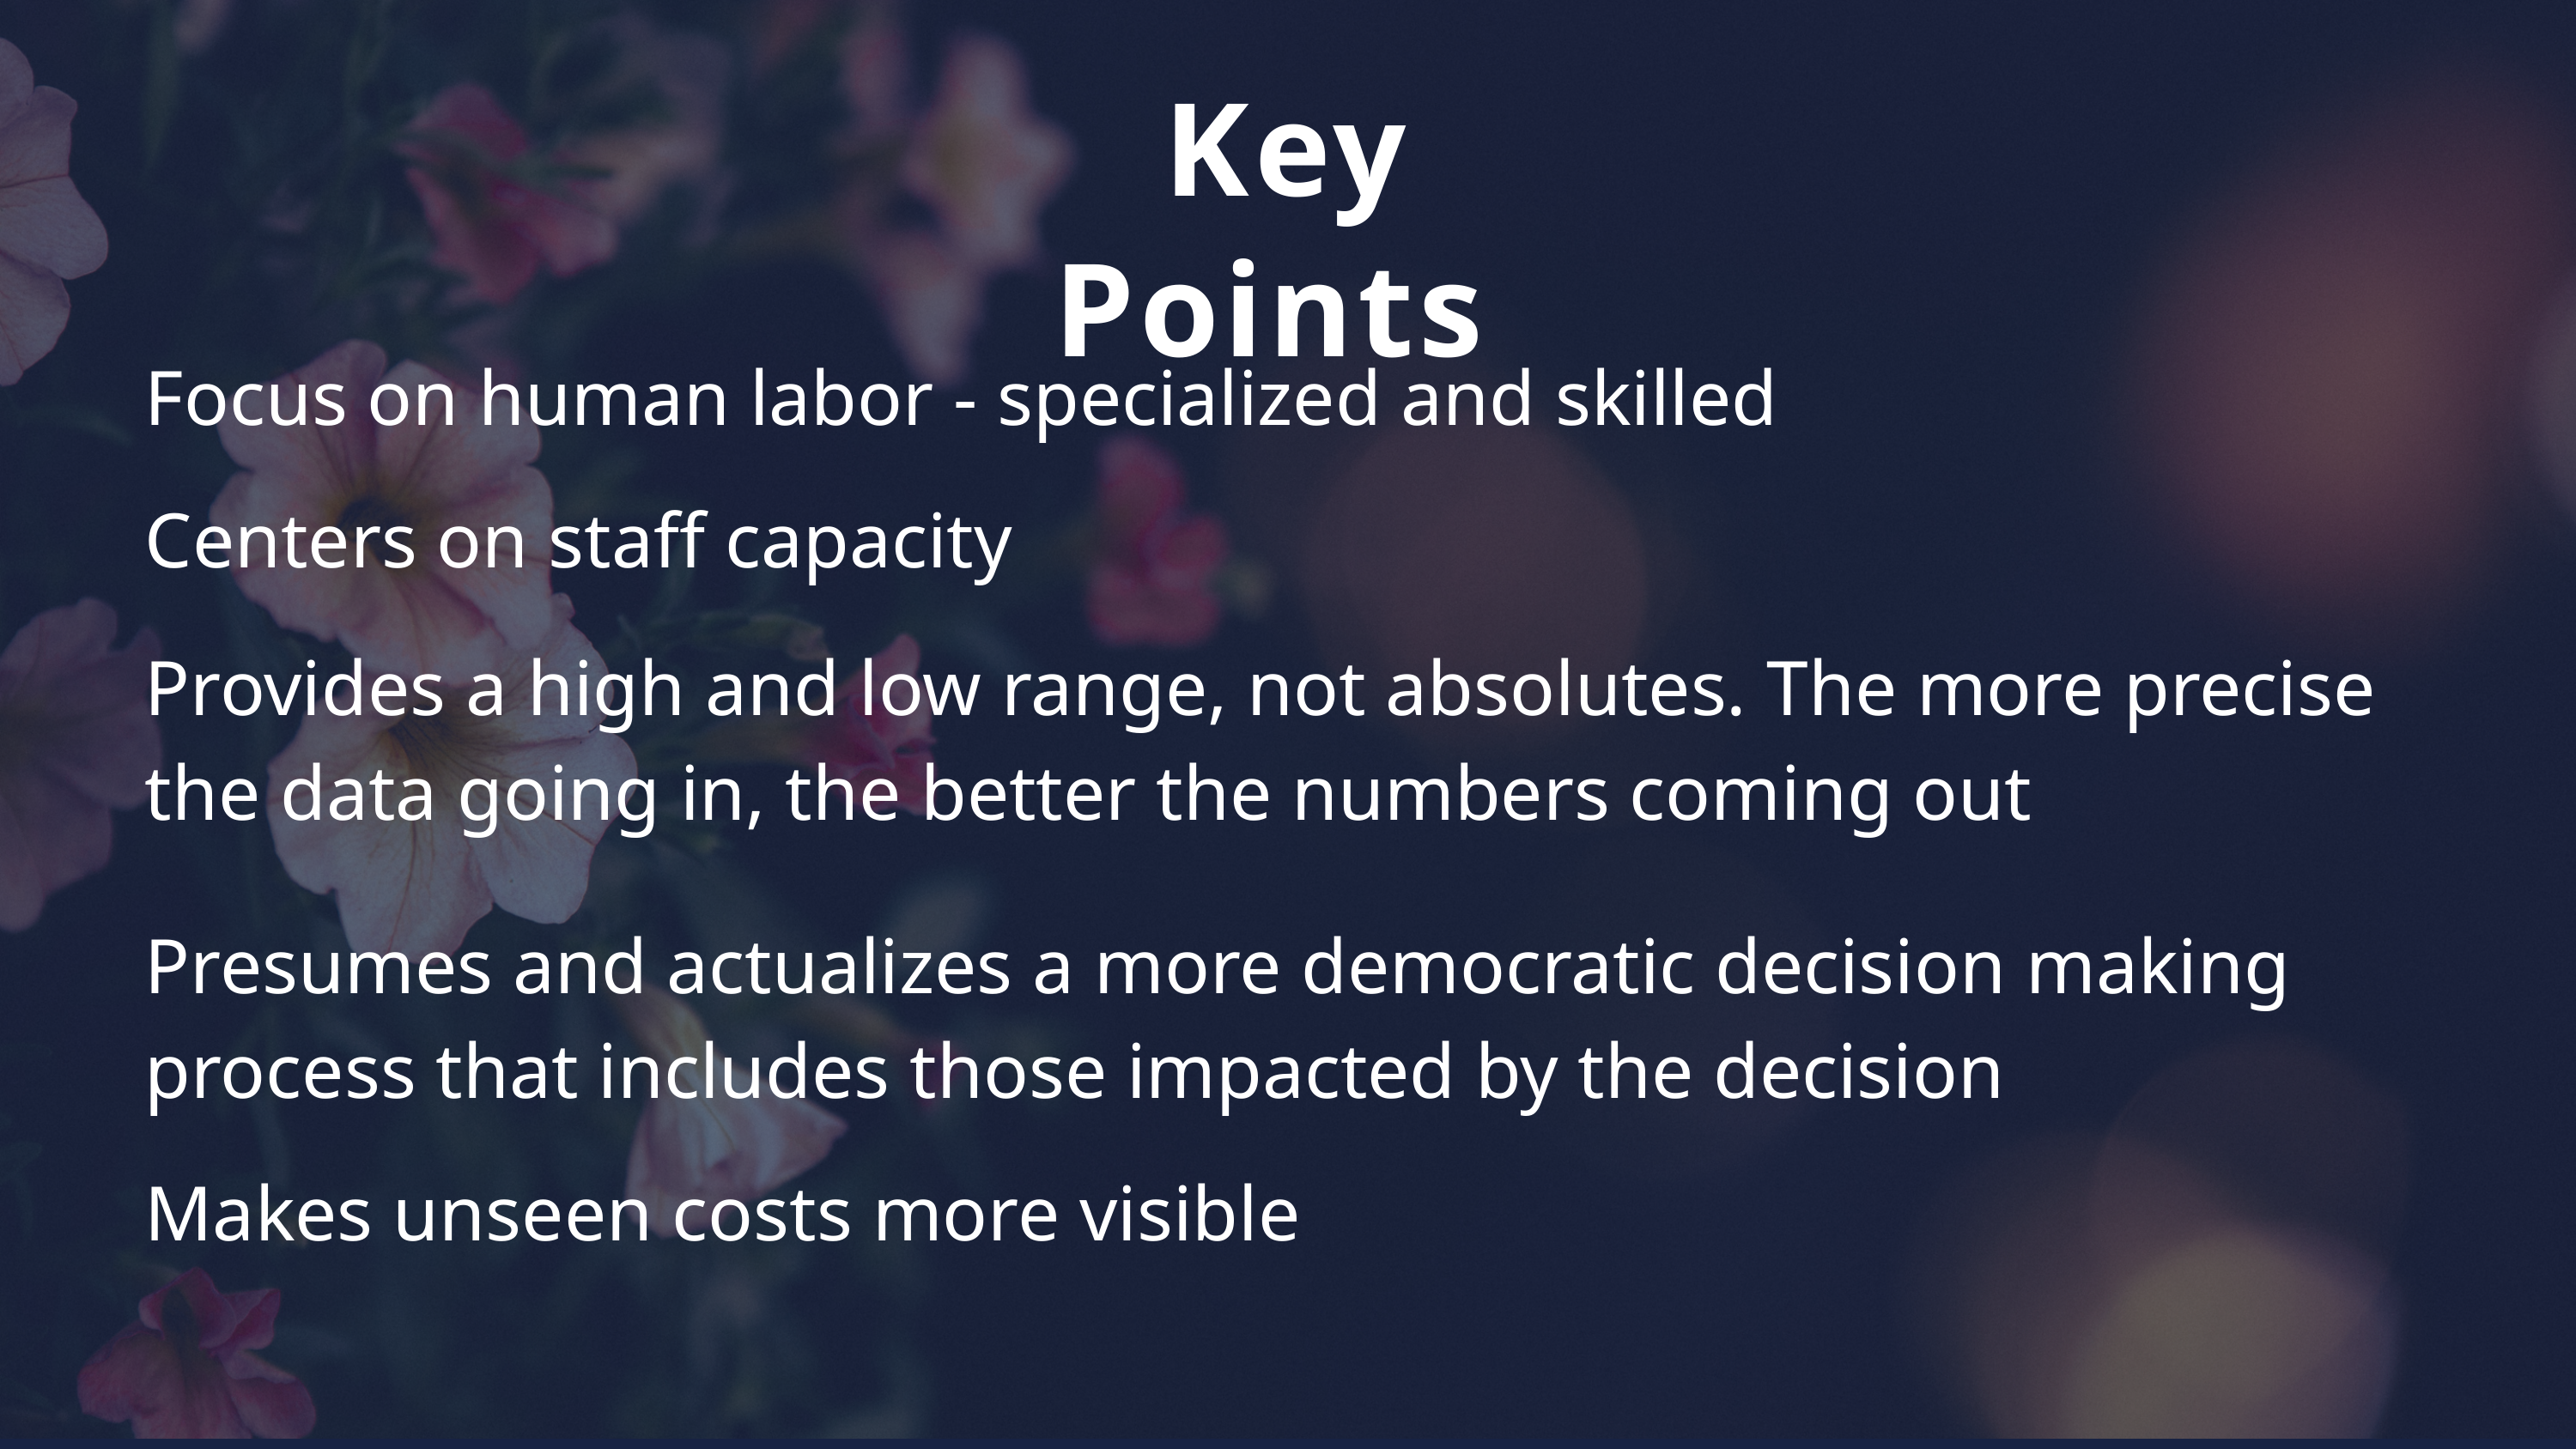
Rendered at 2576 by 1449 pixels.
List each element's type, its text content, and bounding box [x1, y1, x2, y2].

text_box [0, 0, 2576, 1439]
text_box Focus on human labor - specialized and skilled Centers on staff capacity Provides a high and low range, not absolutes. The more precise the data going in, the better the numbers coming out Presumes and actualizes a more democratic decision making process that includes those impacted by the decision Makes unseen costs more visible [144, 335, 2461, 1257]
text_box Key Points [931, 60, 1645, 383]
